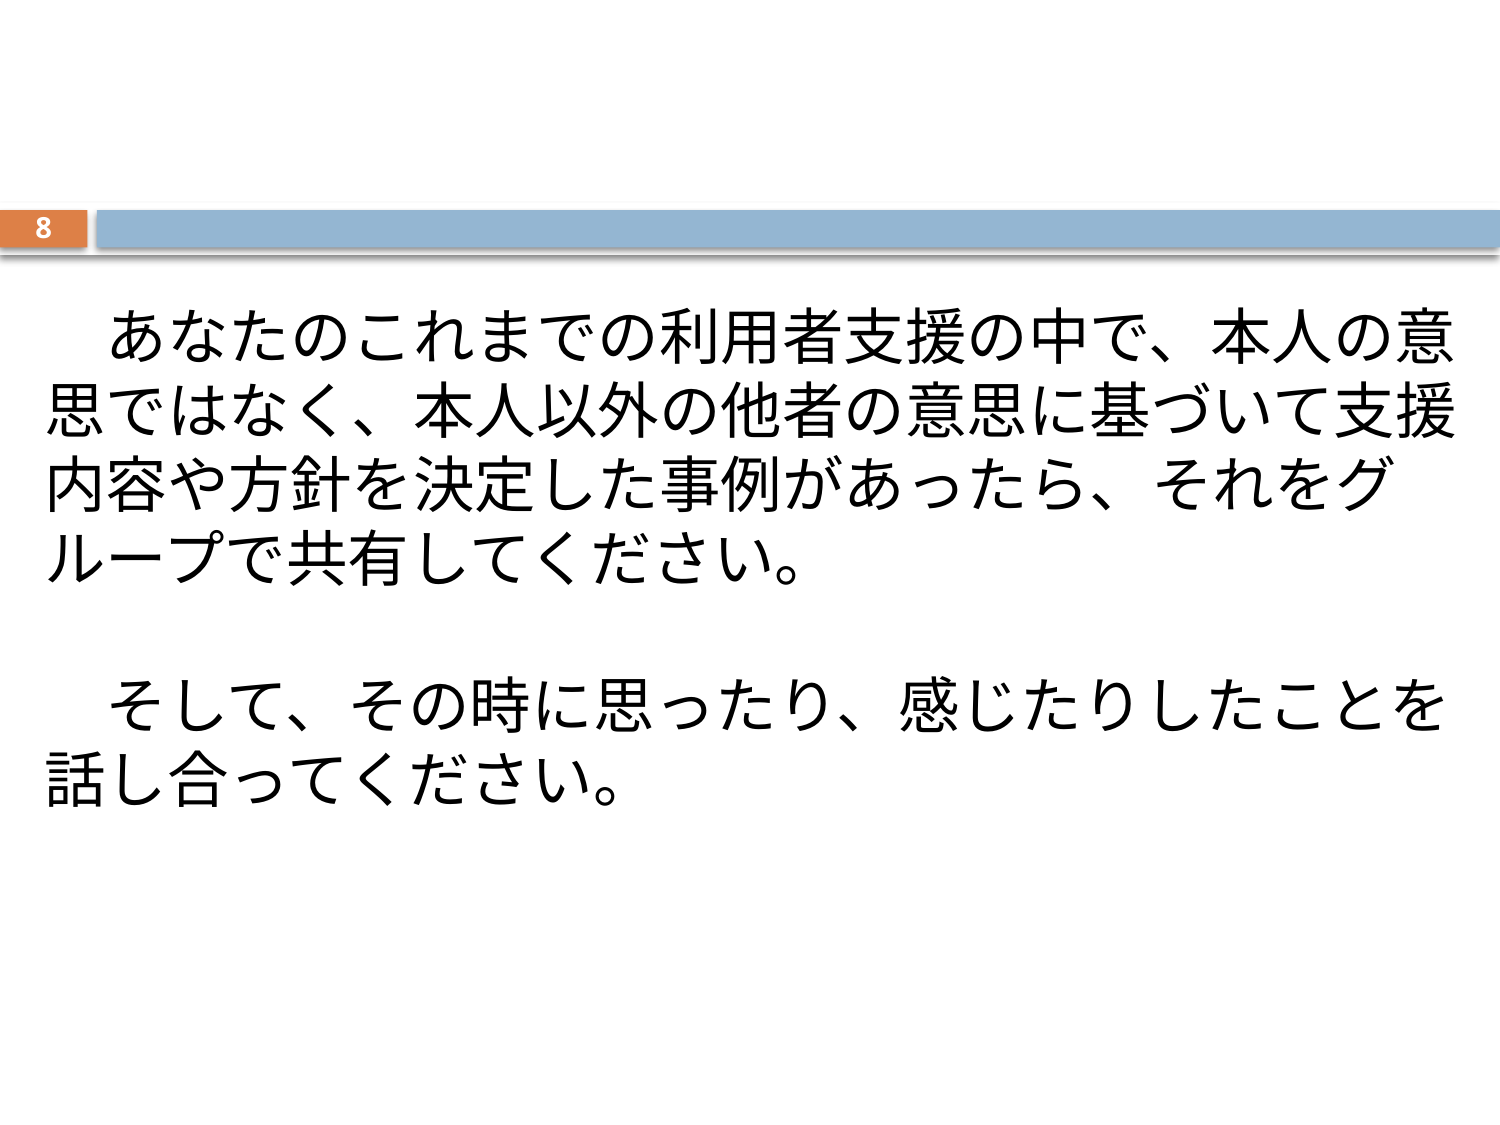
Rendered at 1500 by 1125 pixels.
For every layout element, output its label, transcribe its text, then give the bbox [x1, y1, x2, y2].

text_box あなたのこれまでの利用者支援の中で、本人の意思ではなく、本人以外の他者の意思に基づいて支援内容や方針を決定した事例があったら、それをグループで共有してください。 そして、その時に思ったり、感じたりしたことを話し合ってください。 [29, 290, 1500, 823]
slide_number 8 [0, 208, 88, 249]
